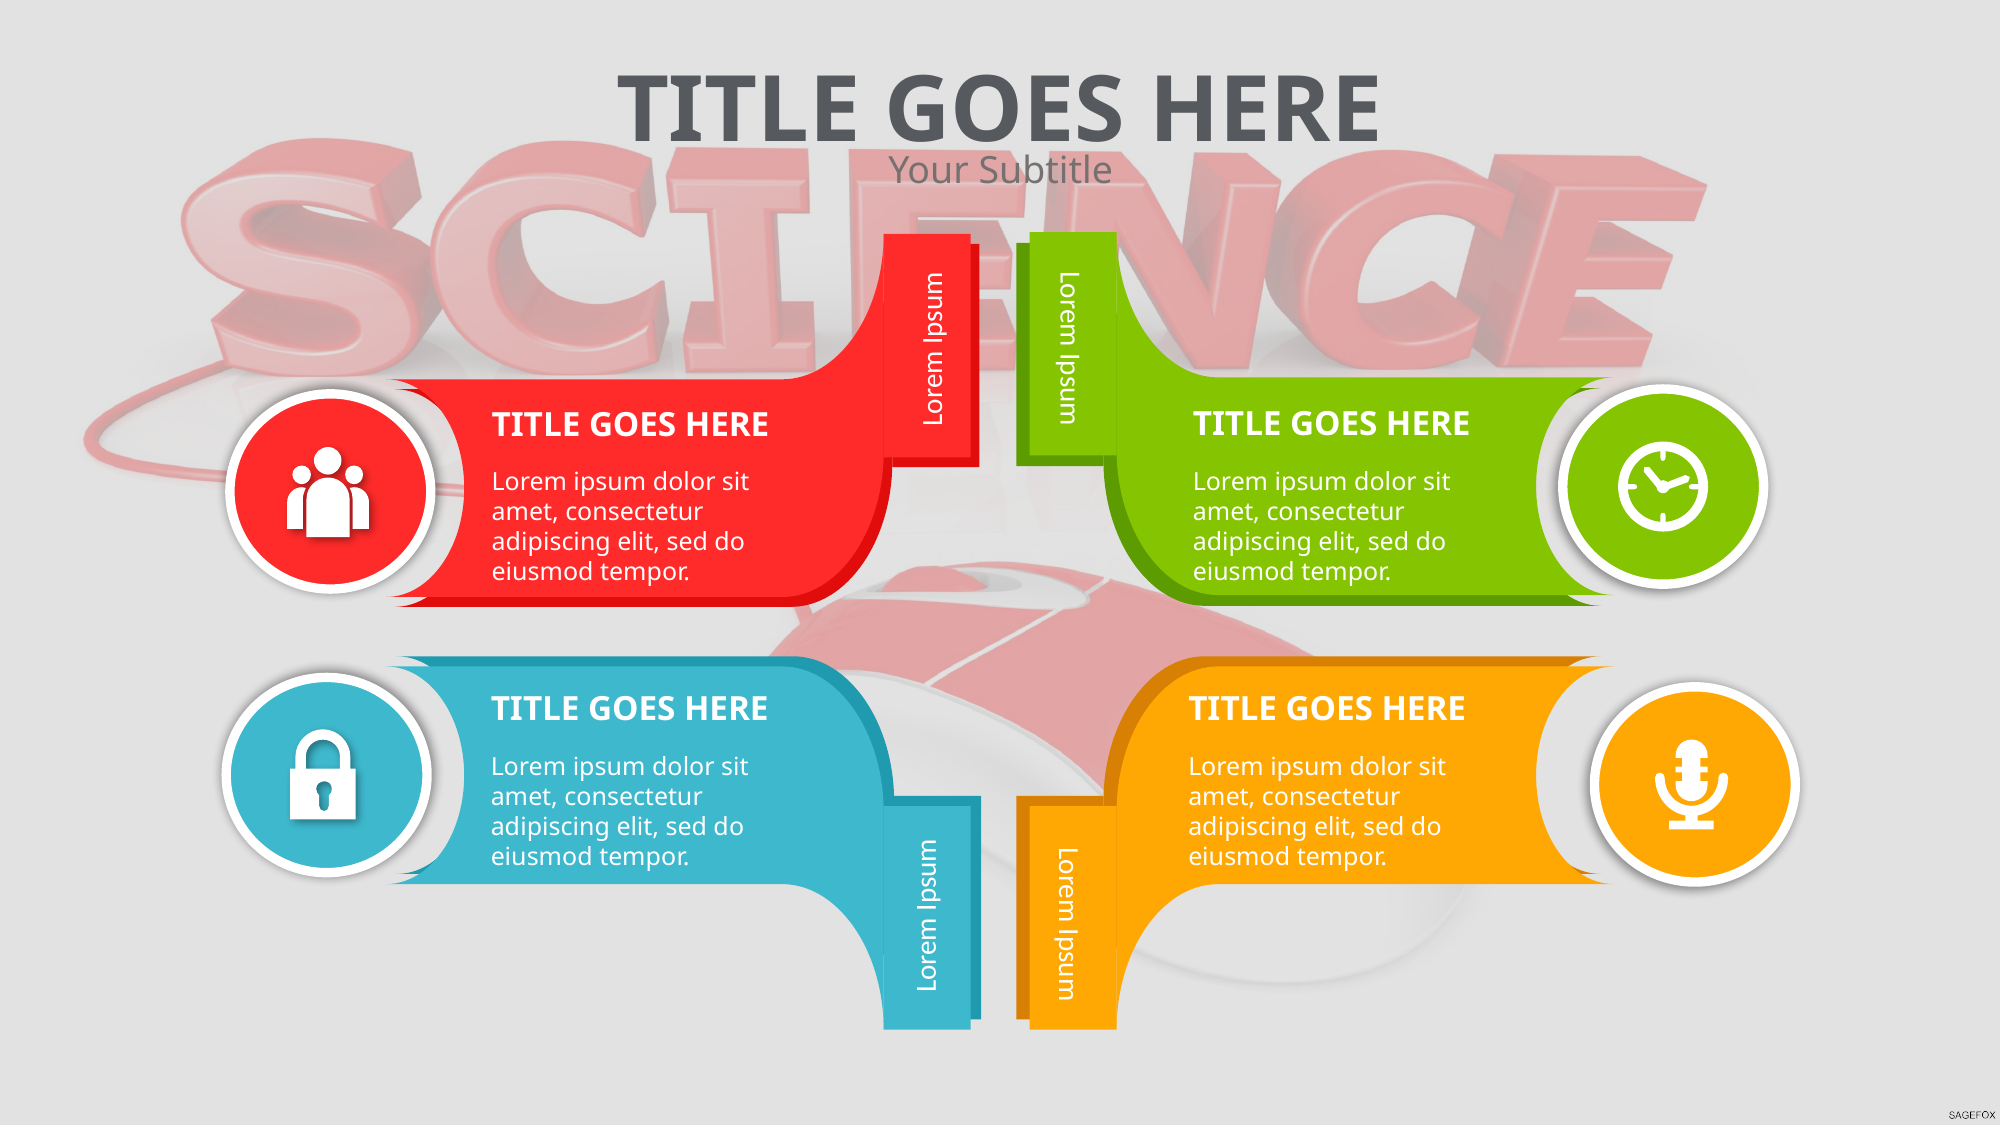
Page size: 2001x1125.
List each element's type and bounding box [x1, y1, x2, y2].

text_box [313, 447, 342, 475]
text_box [306, 477, 350, 538]
text_box [292, 465, 311, 485]
text_box [1618, 441, 1709, 532]
text_box [290, 729, 356, 820]
text_box [349, 487, 369, 529]
text_box [1029, 231, 1615, 596]
text_box [385, 666, 971, 1030]
text_box [396, 656, 982, 1020]
text_box [1615, 388, 1764, 585]
text_box [548, 42, 1452, 199]
text_box [345, 465, 364, 485]
picture [1925, 0, 2001, 1125]
text_box [1016, 242, 1602, 606]
text_box [229, 393, 385, 590]
text_box [1655, 739, 1729, 830]
text_box [226, 677, 385, 873]
text_box [1029, 666, 1615, 1030]
text_box [1615, 686, 1796, 883]
text_box [1016, 656, 1602, 1020]
text_box [385, 233, 971, 597]
text_box [287, 487, 306, 529]
text_box [394, 243, 980, 607]
